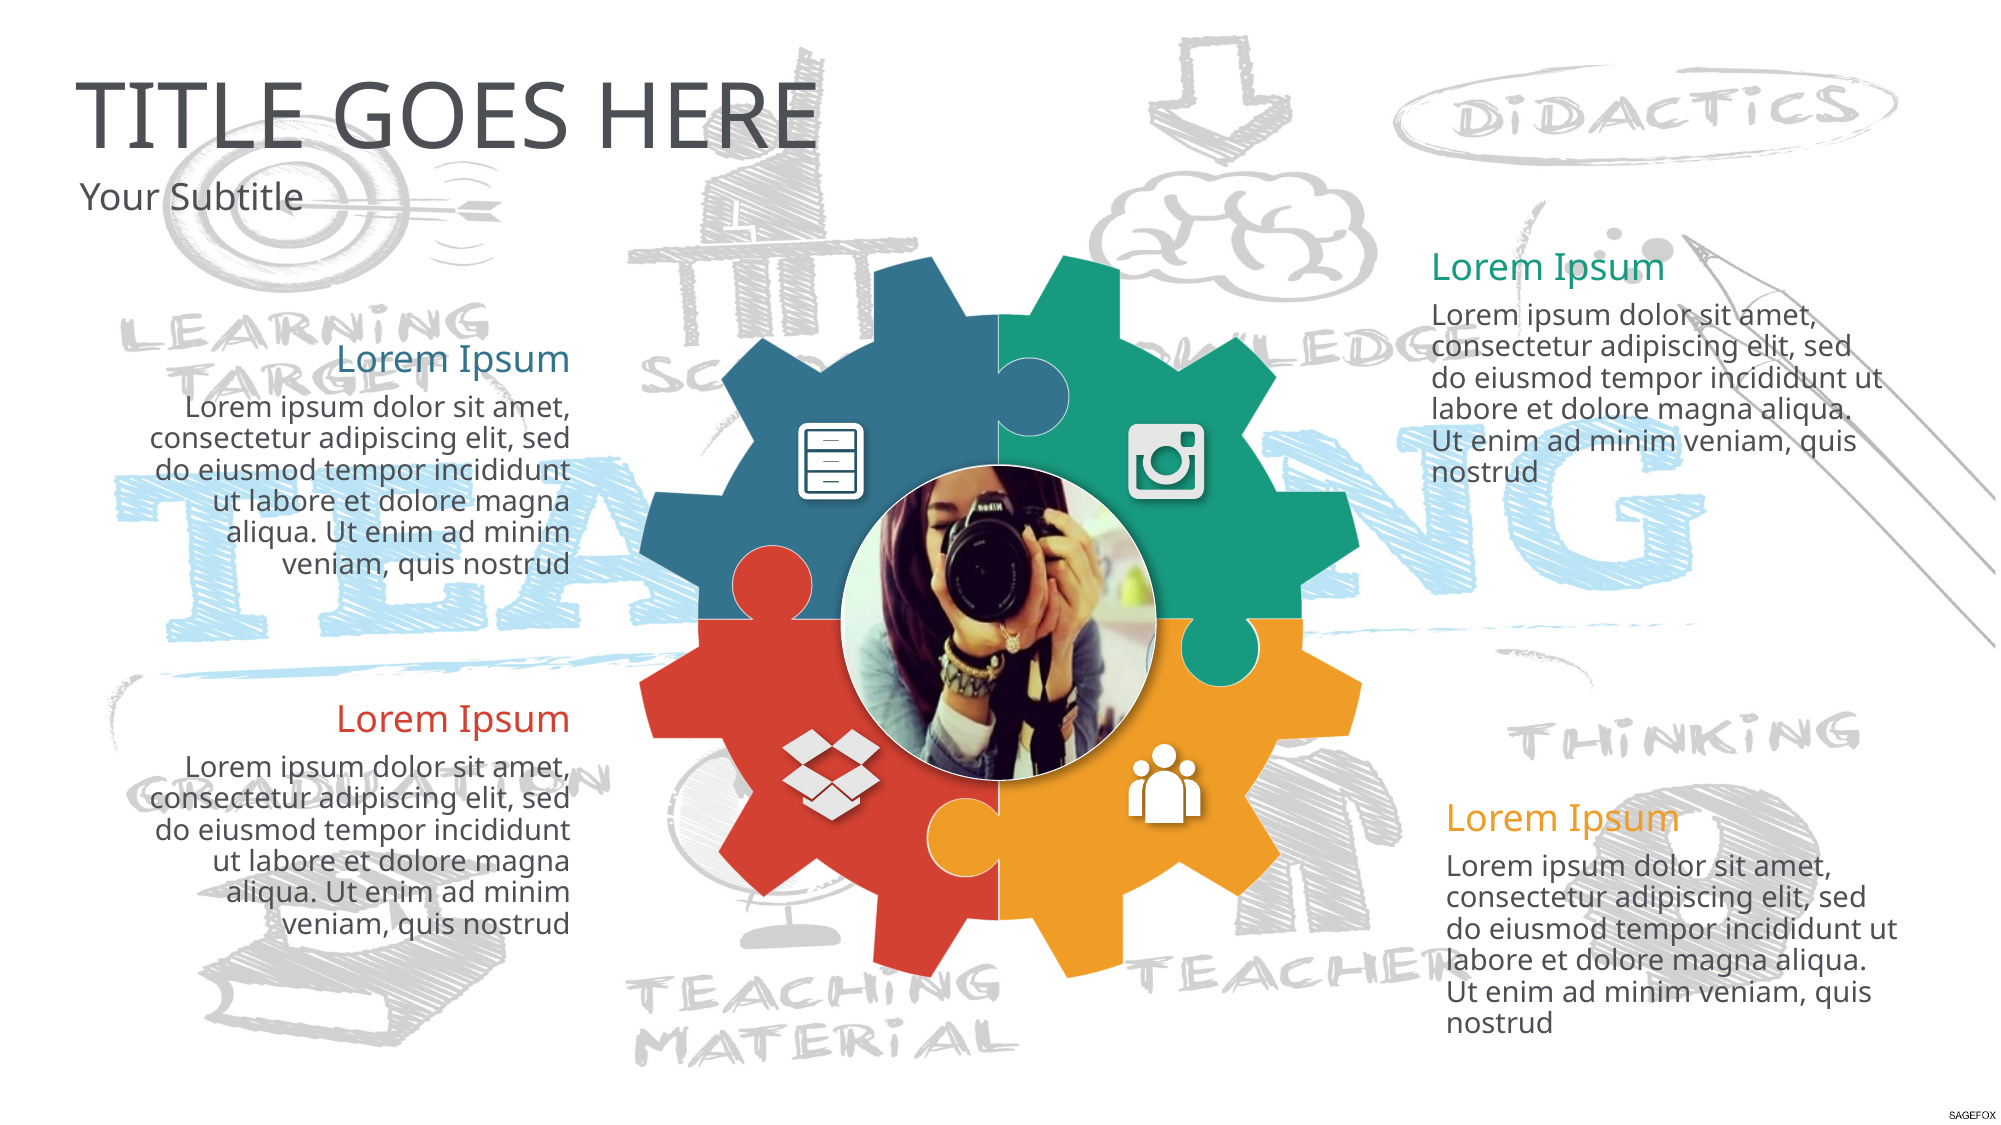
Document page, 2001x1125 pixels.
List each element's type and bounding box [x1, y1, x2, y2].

picture [1925, 0, 2001, 1125]
text_box [638, 256, 1068, 619]
text_box [1133, 760, 1150, 777]
text_box [1416, 235, 1893, 536]
text_box [1179, 760, 1196, 777]
text_box [109, 687, 586, 988]
text_box [1430, 786, 1907, 1087]
text_box [840, 464, 1158, 782]
text_box [1152, 743, 1177, 769]
text_box [1145, 770, 1201, 823]
text_box [1128, 423, 1205, 499]
text_box [638, 545, 999, 978]
text_box [782, 729, 881, 821]
text_box [1128, 779, 1145, 816]
text_box [798, 422, 864, 500]
text_box [998, 255, 1360, 686]
text_box [60, 49, 1020, 227]
text_box [927, 618, 1363, 979]
text_box [109, 327, 586, 628]
